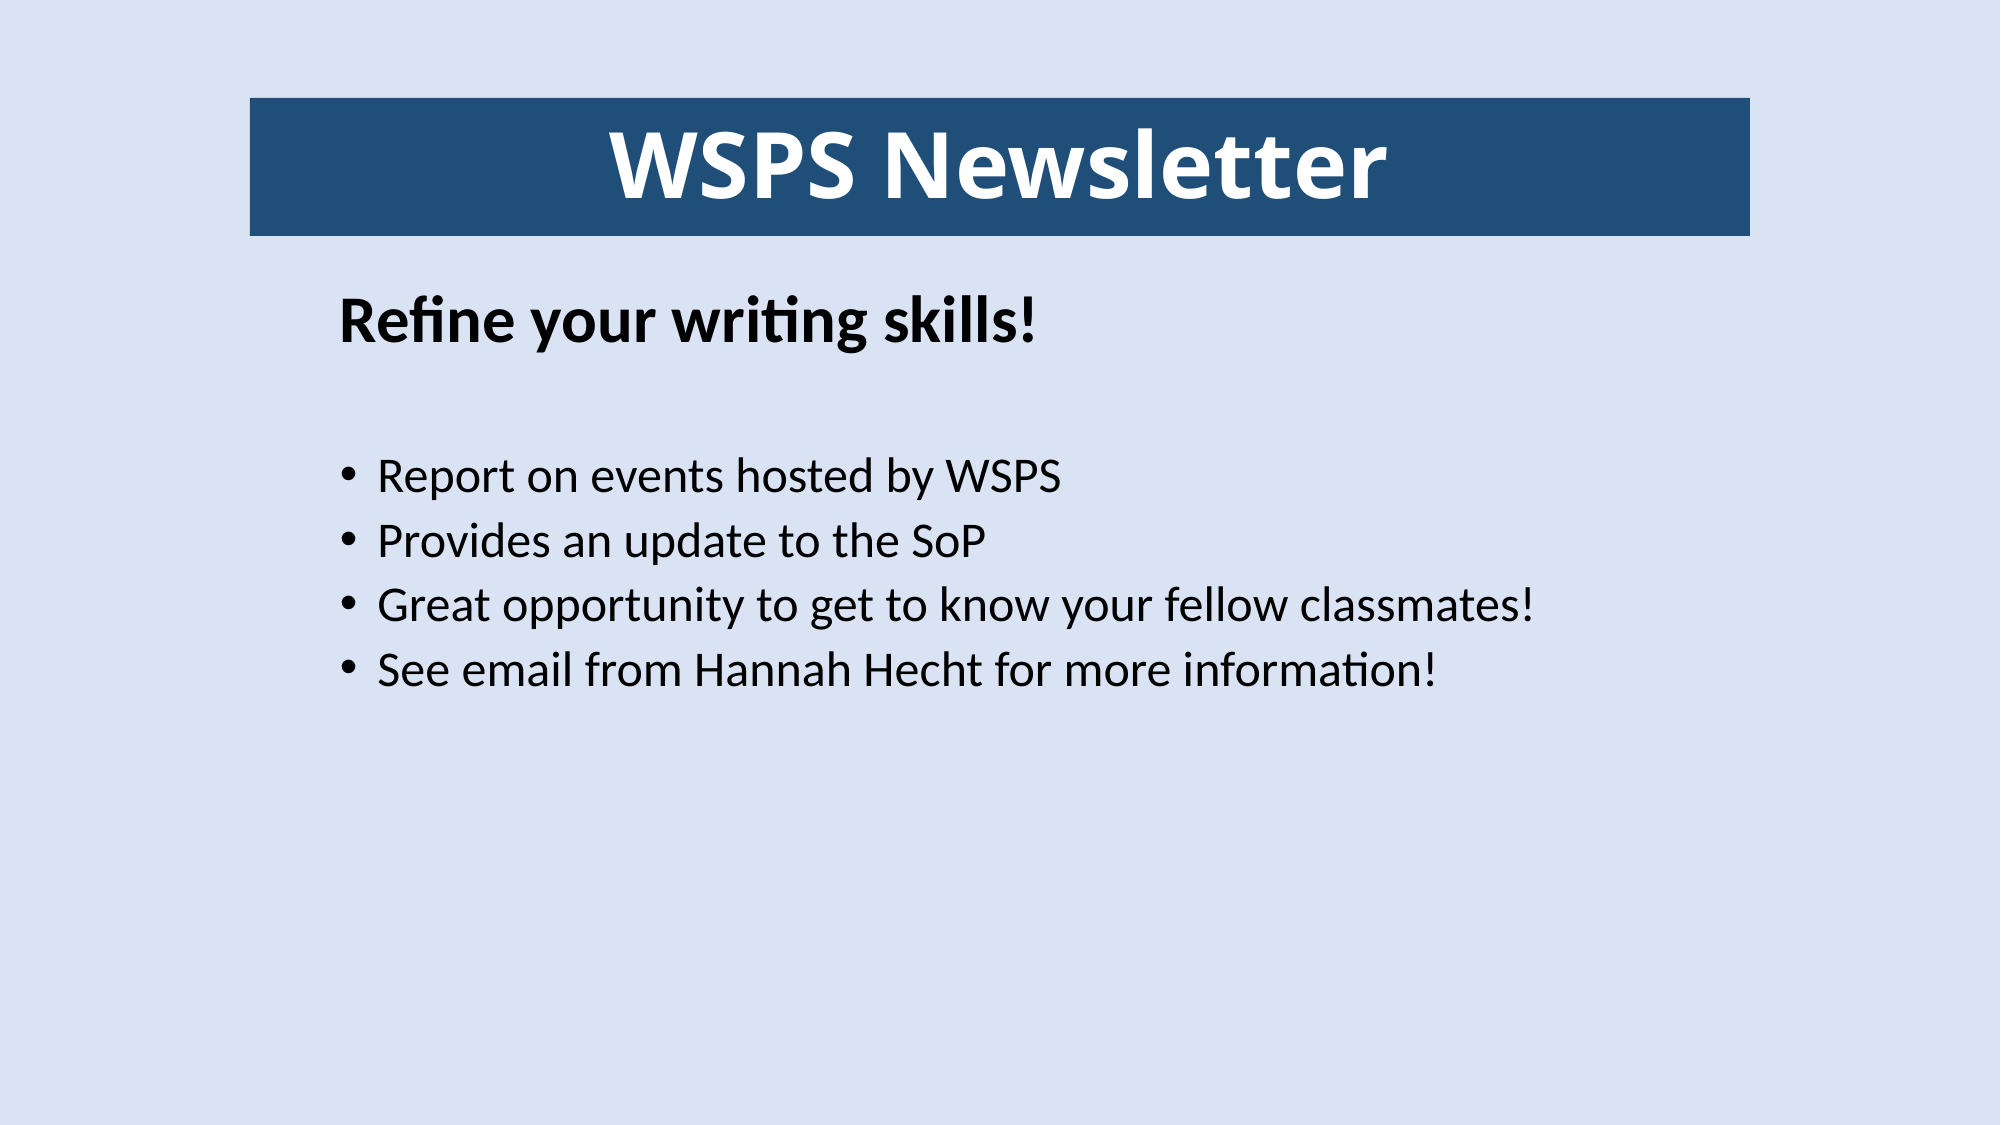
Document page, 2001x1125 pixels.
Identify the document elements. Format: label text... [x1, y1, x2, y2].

list Refine your writing skills! Report on events hosted by WSPS Provides an update to the SoP Great opportunity to get to know your fellow classmates! See email from Hannah Hecht for more information! [249, 277, 1750, 1125]
title WSPS Newsletter [137, 59, 1863, 278]
